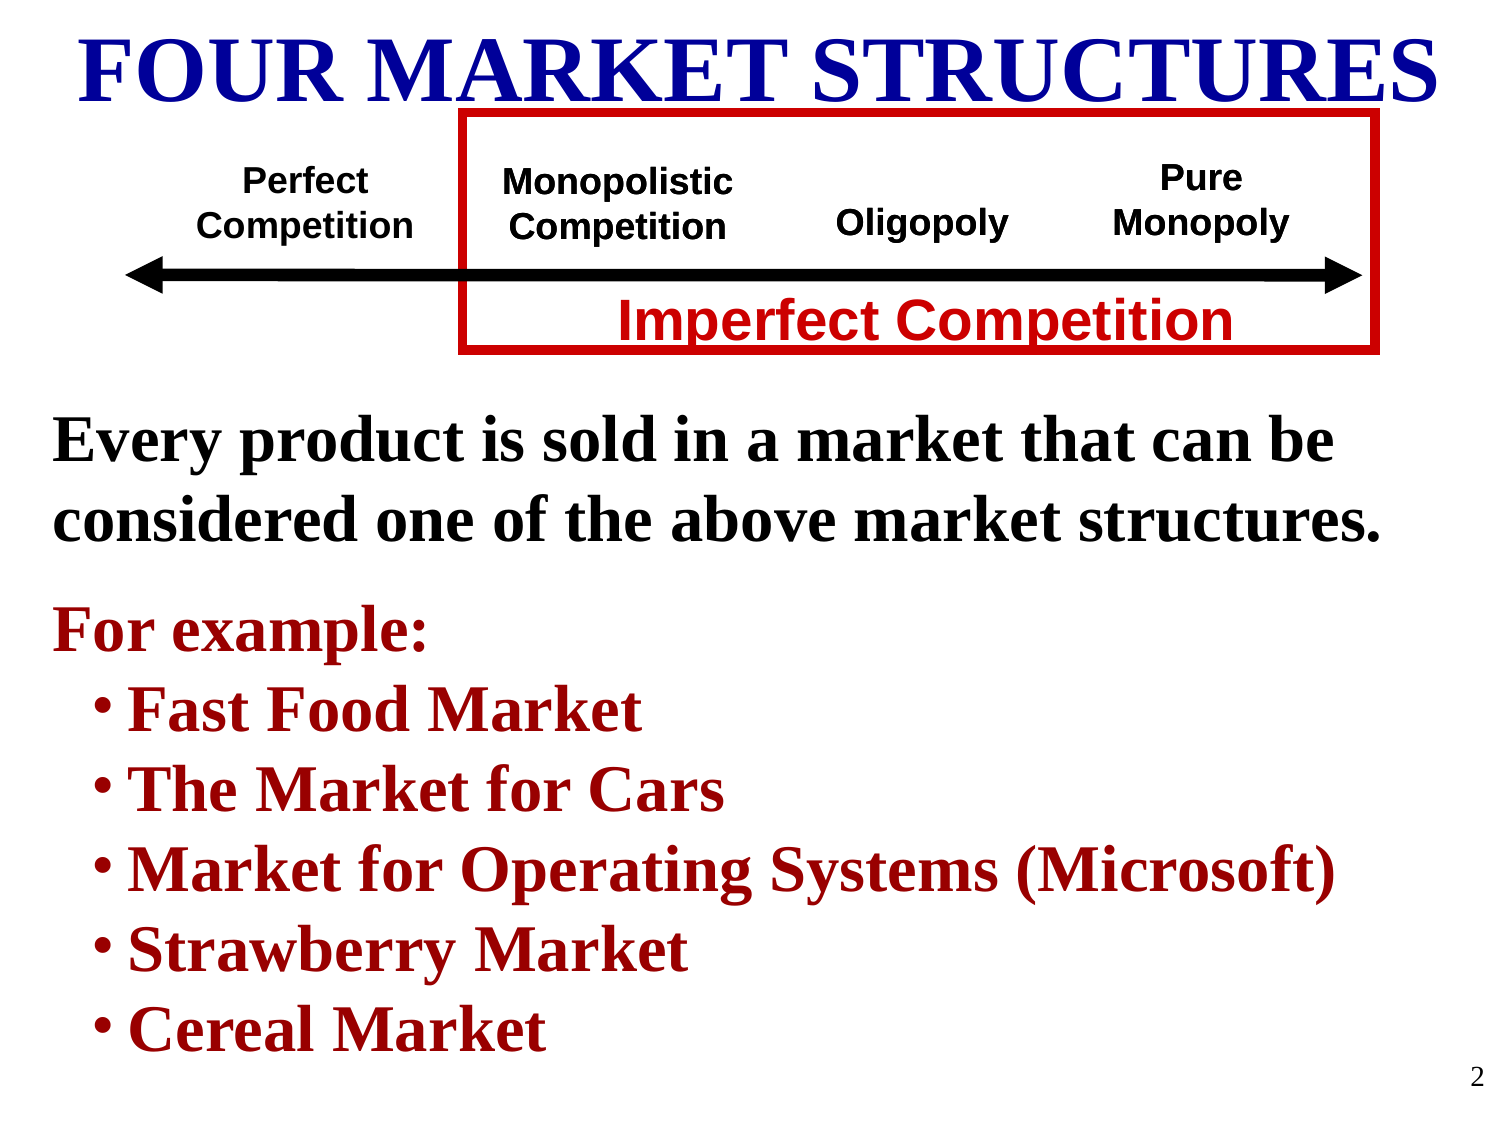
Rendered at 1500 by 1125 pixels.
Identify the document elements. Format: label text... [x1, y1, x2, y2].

text_box 2 [1187, 1049, 1500, 1125]
text_box FOUR MARKET STRUCTURES [62, 0, 1457, 127]
text_box Every product is sold in a market that can be considered one of the above market structures. For example: Fast Food Market The Market for Cars Market for Operating Systems (Microsoft) Strawberry Market Cereal Market [37, 387, 1438, 1125]
text_box [462, 112, 1375, 350]
text_box [124, 268, 1363, 282]
text_box Perfect Competition [181, 148, 430, 253]
text_box Imperfect Competition [602, 350, 1251, 360]
